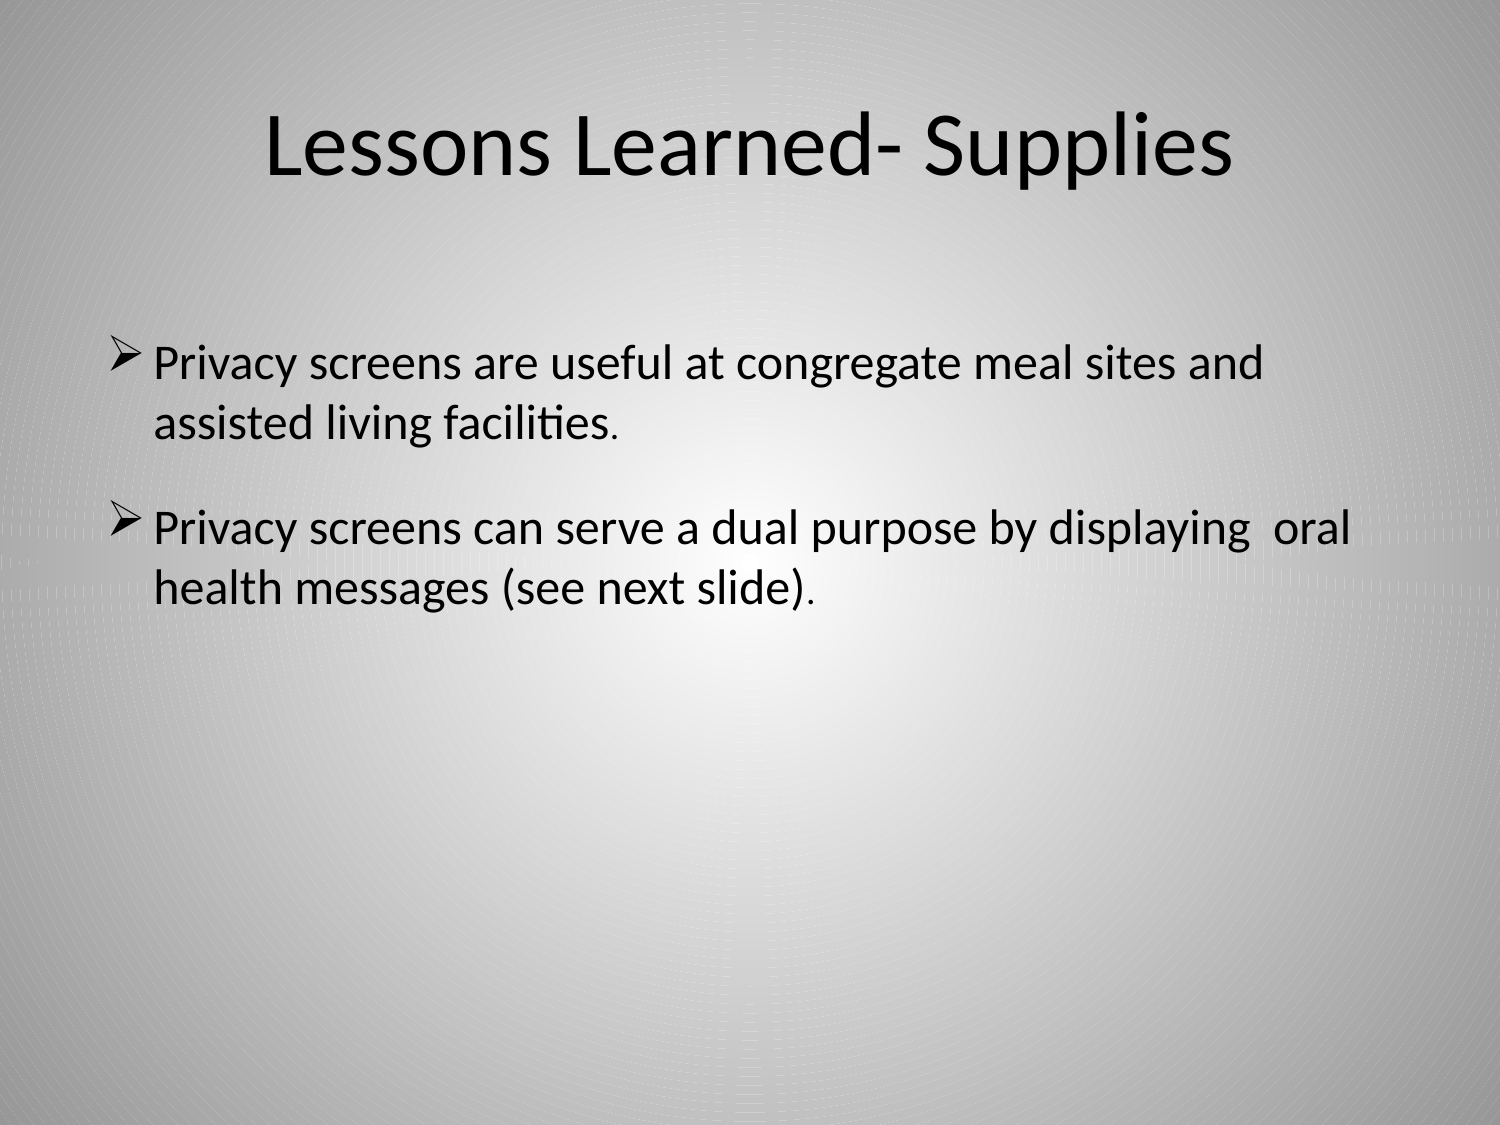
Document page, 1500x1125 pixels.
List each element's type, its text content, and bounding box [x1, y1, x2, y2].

title Lessons Learned- Supplies [75, 45, 1425, 233]
text_box Privacy screens are useful at congregate meal sites and assisted living facilities. Privacy screens can serve a dual purpose by displaying oral health messages (see next slide). [91, 262, 1392, 668]
